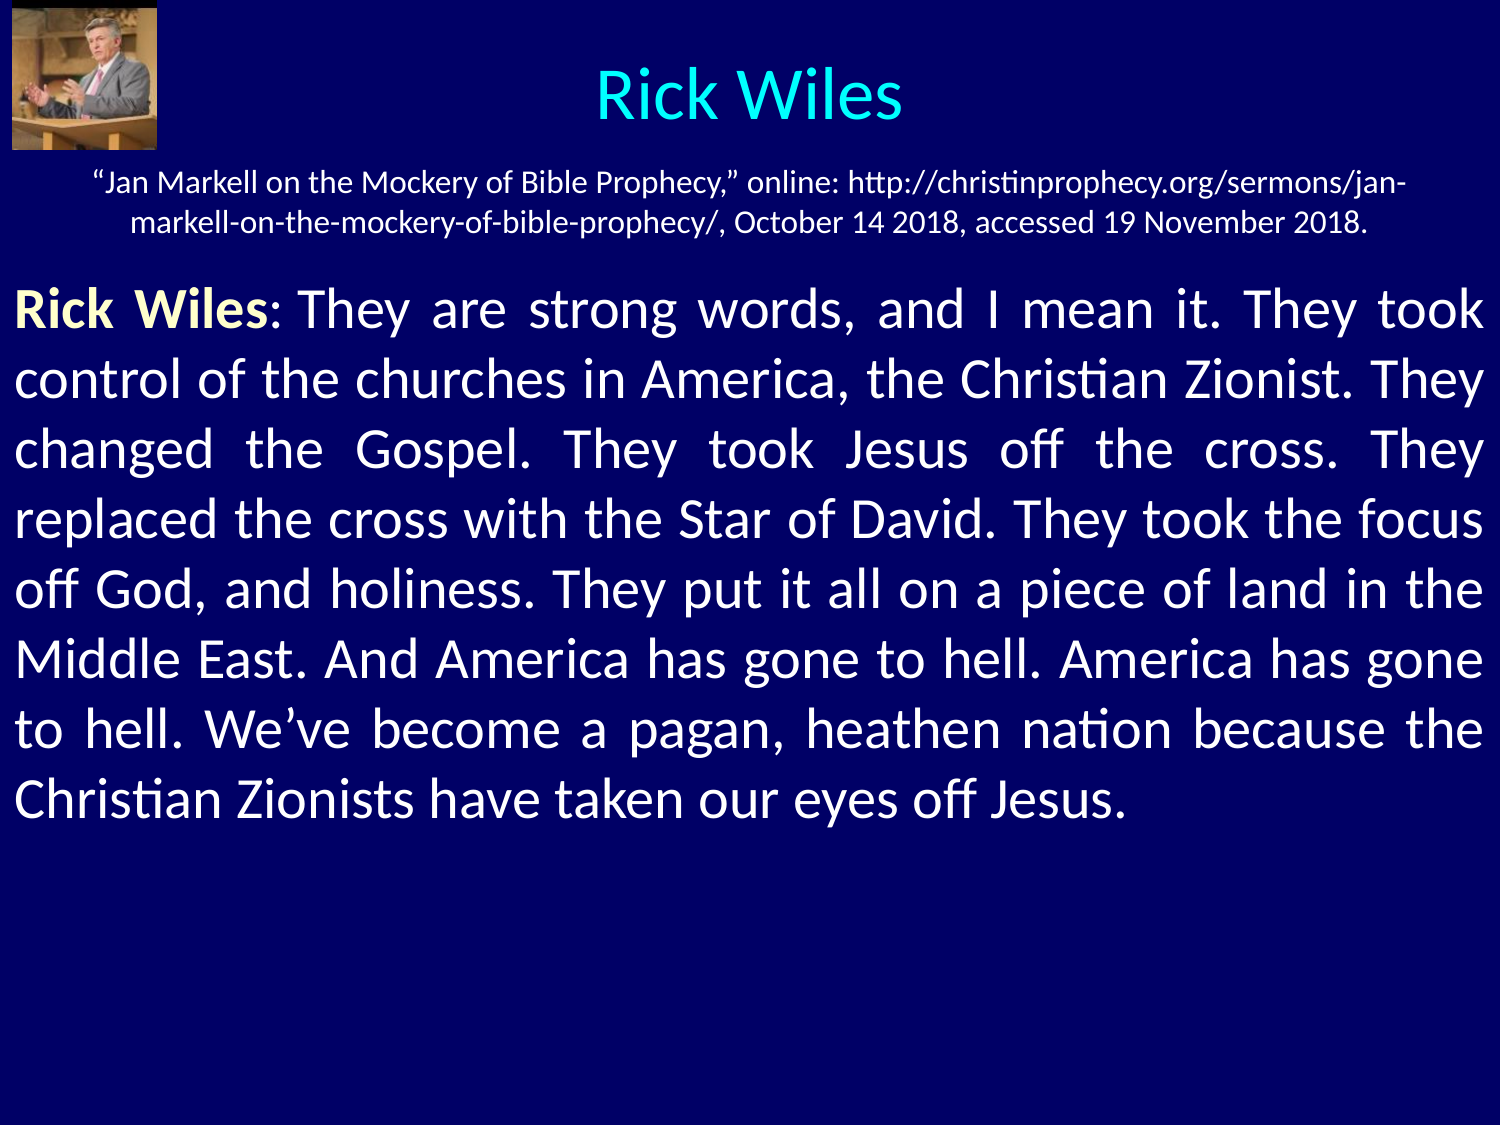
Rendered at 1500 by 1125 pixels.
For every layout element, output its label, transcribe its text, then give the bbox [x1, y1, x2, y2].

text_box Rick Wiles: They are strong words, and I mean it. They took control of the churches in America, the Christian Zionist. They changed the Gospel. They took Jesus off the cross. They replaced the cross with the Star of David. They took the focus off God, and holiness. They put it all on a piece of land in the Middle East. And America has gone to hell. America has gone to hell. We’ve become a pagan, heathen nation because the Christian Zionists have taken our eyes off Jesus. [0, 263, 1500, 838]
picture [12, 0, 157, 151]
text_box Rick Wiles “Jan Markell on the Mockery of Bible Prophecy,” online: http://christinprophecy.org/sermons/jan-markell-on-the-mockery-of-bible-prophecy/, October 14 2018, accessed 19 November 2018. [74, 37, 1425, 248]
